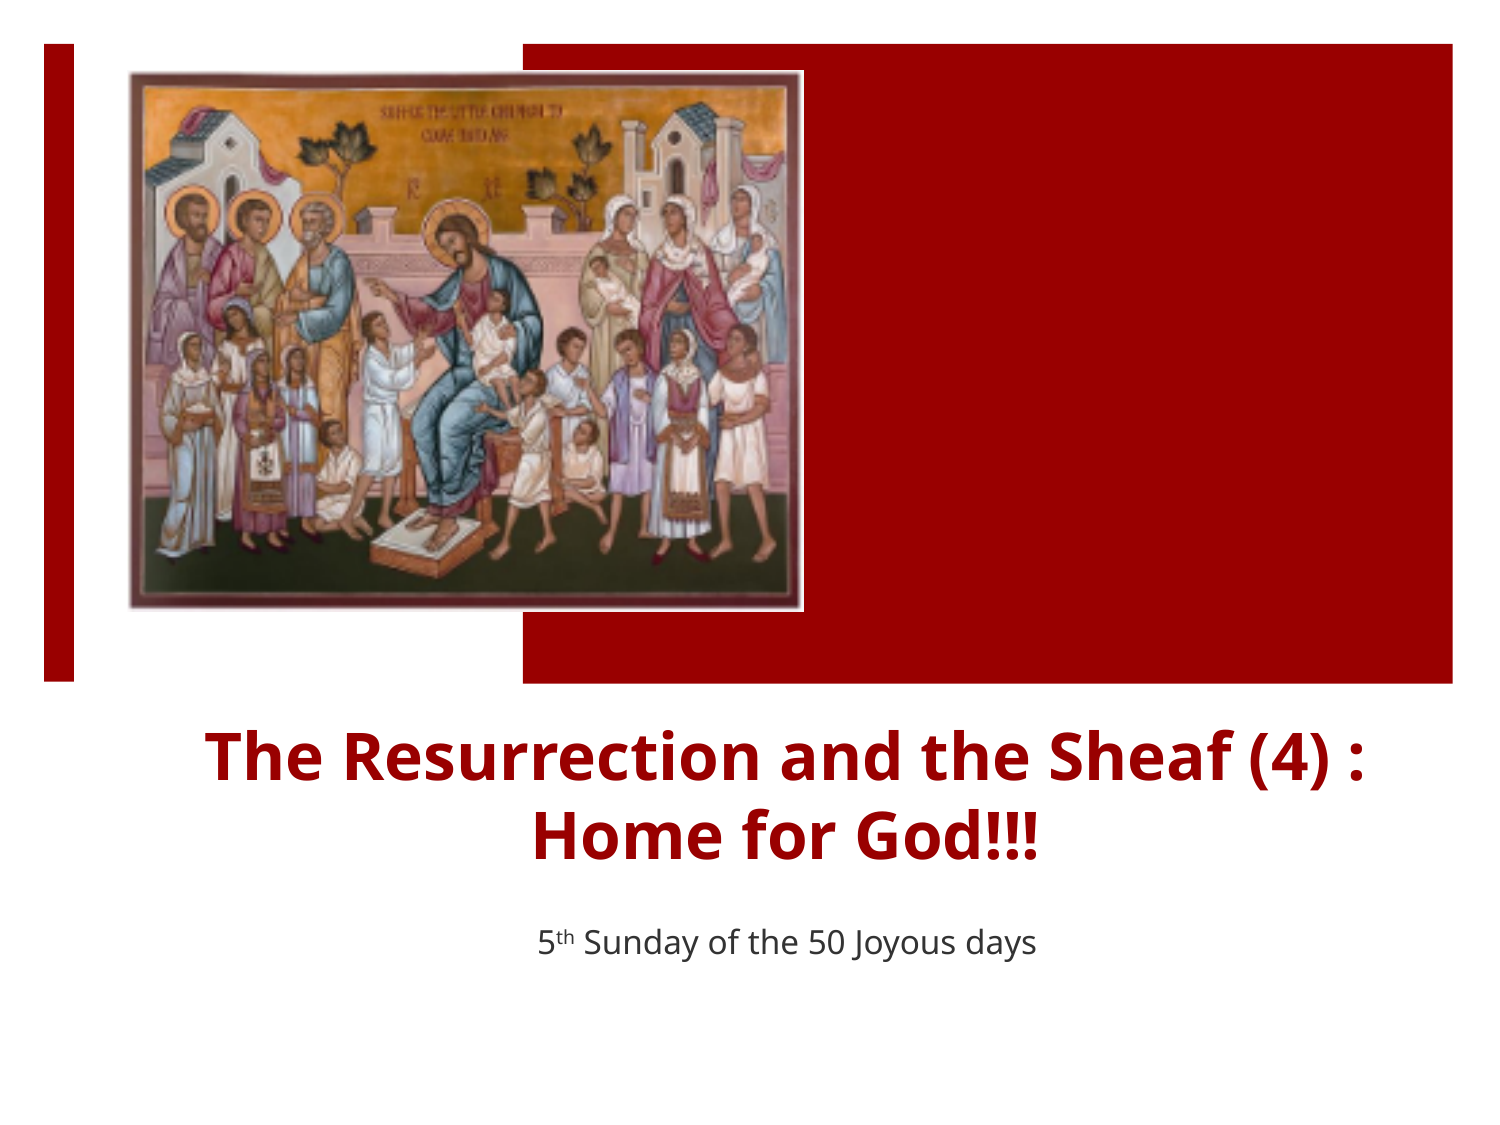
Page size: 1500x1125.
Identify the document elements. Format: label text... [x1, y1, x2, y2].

list 5th Sunday of the 50 Joyous days [339, 912, 1236, 1016]
picture [126, 70, 805, 613]
title The Resurrection and the Sheaf (4) : Home for God!!! [126, 707, 1445, 881]
